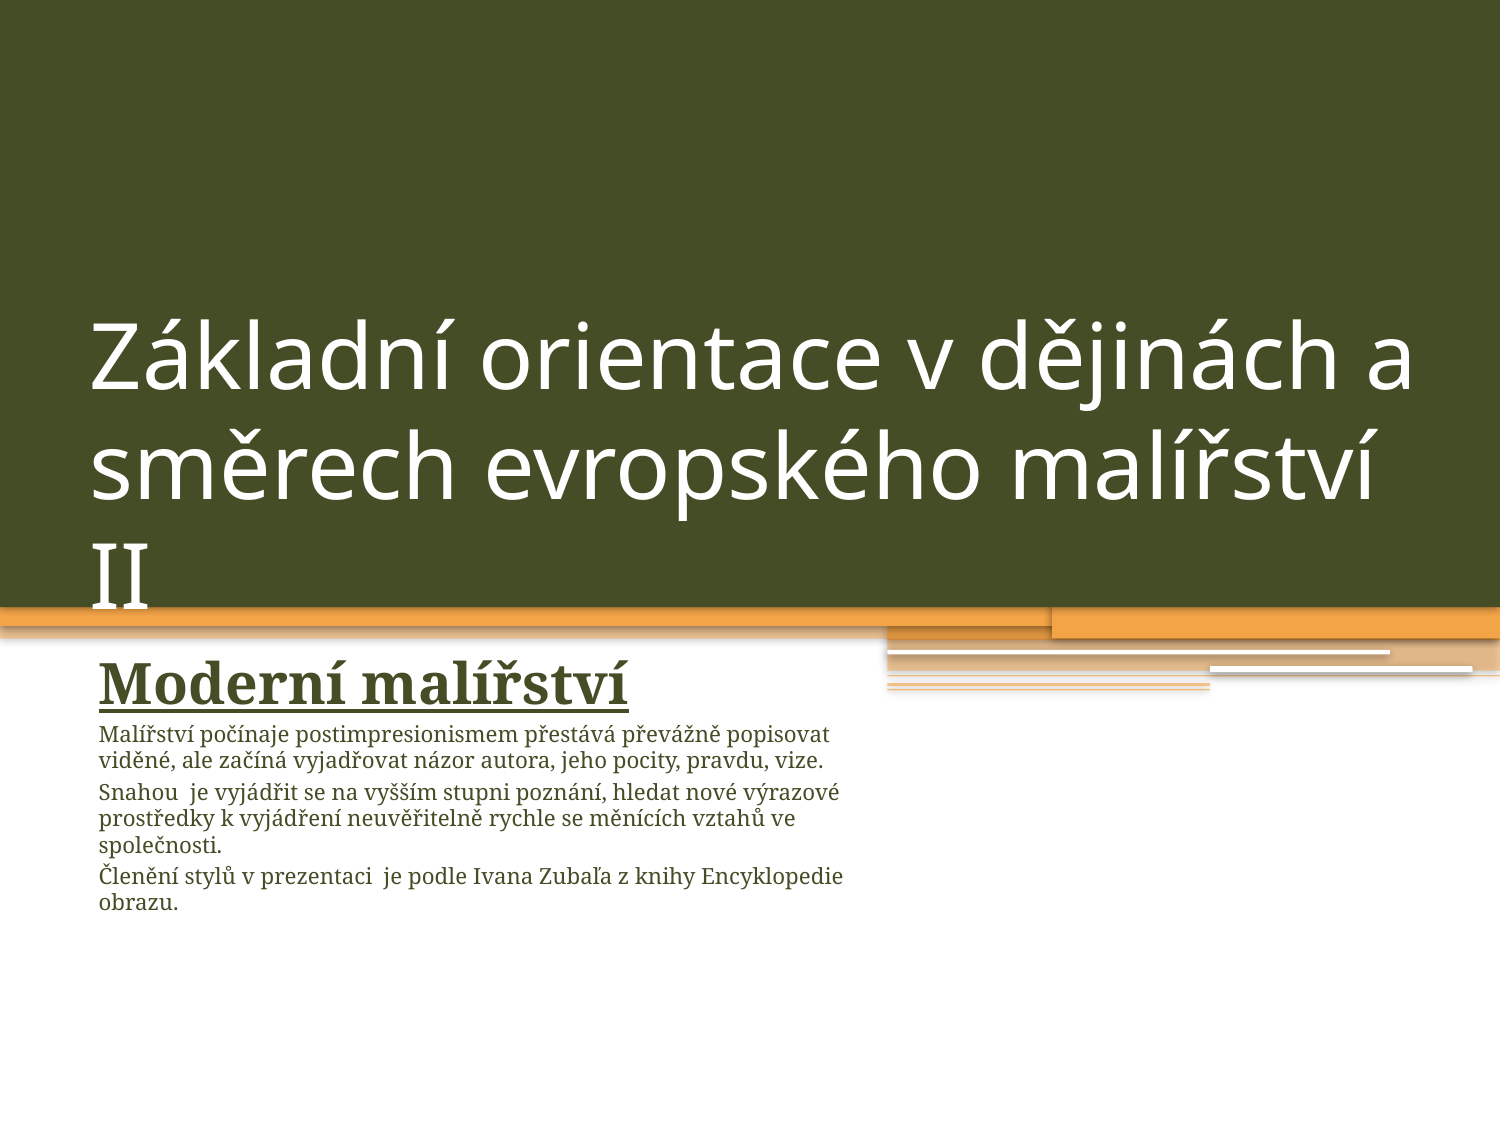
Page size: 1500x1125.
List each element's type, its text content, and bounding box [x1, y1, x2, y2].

subtitle Moderní malířství Malířství počínaje postimpresionismem přestává převážně popisovat viděné, ale začíná vyjadřovat názor autora, jeho pocity, pravdu, vize. Snahou je vyjádřit se na vyšším stupni poznání, hledat nové výrazové prostředky k vyjádření neuvěřitelně rychle se měnících vztahů ve společnosti. Členění stylů v prezentaci je podle Ivana Zubaľa z knihy Encyklopedie obrazu. [75, 639, 888, 928]
title Základní orientace v dějinách a směrech evropského malířství II [75, 394, 1463, 636]
